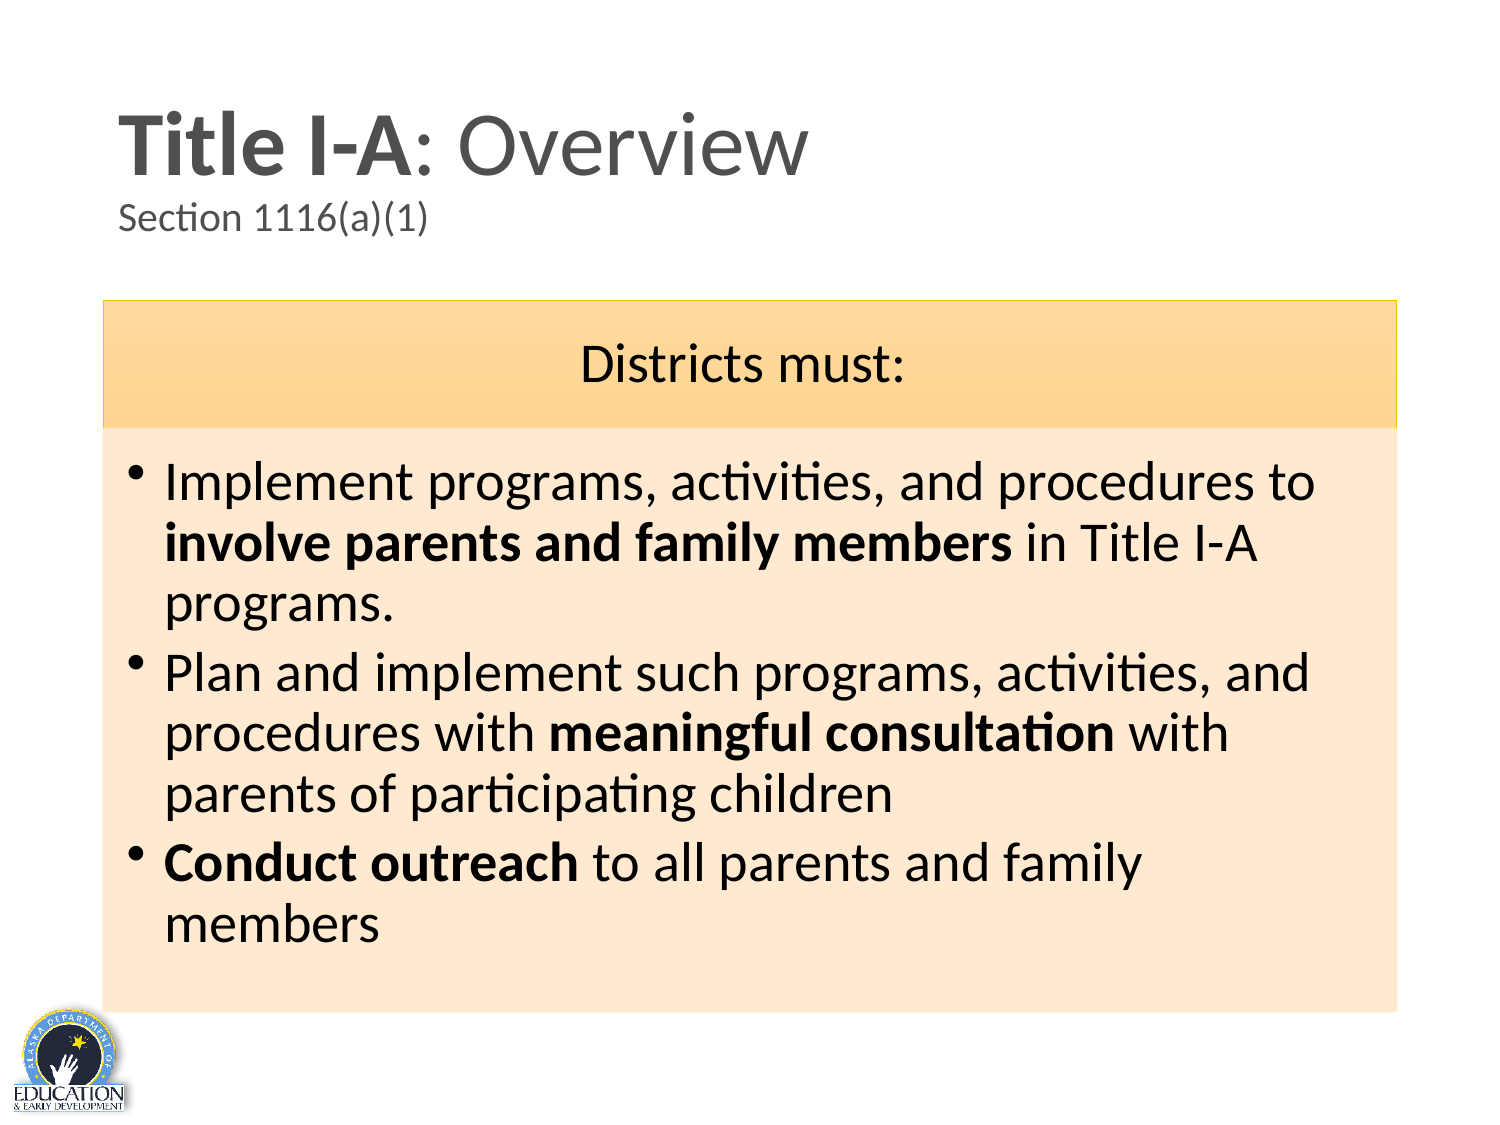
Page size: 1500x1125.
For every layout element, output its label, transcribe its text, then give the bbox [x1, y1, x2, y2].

title Title I-A: Overview Section 1116(a)(1) [103, 59, 1397, 278]
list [103, 299, 1397, 1014]
picture [13, 1008, 124, 1112]
